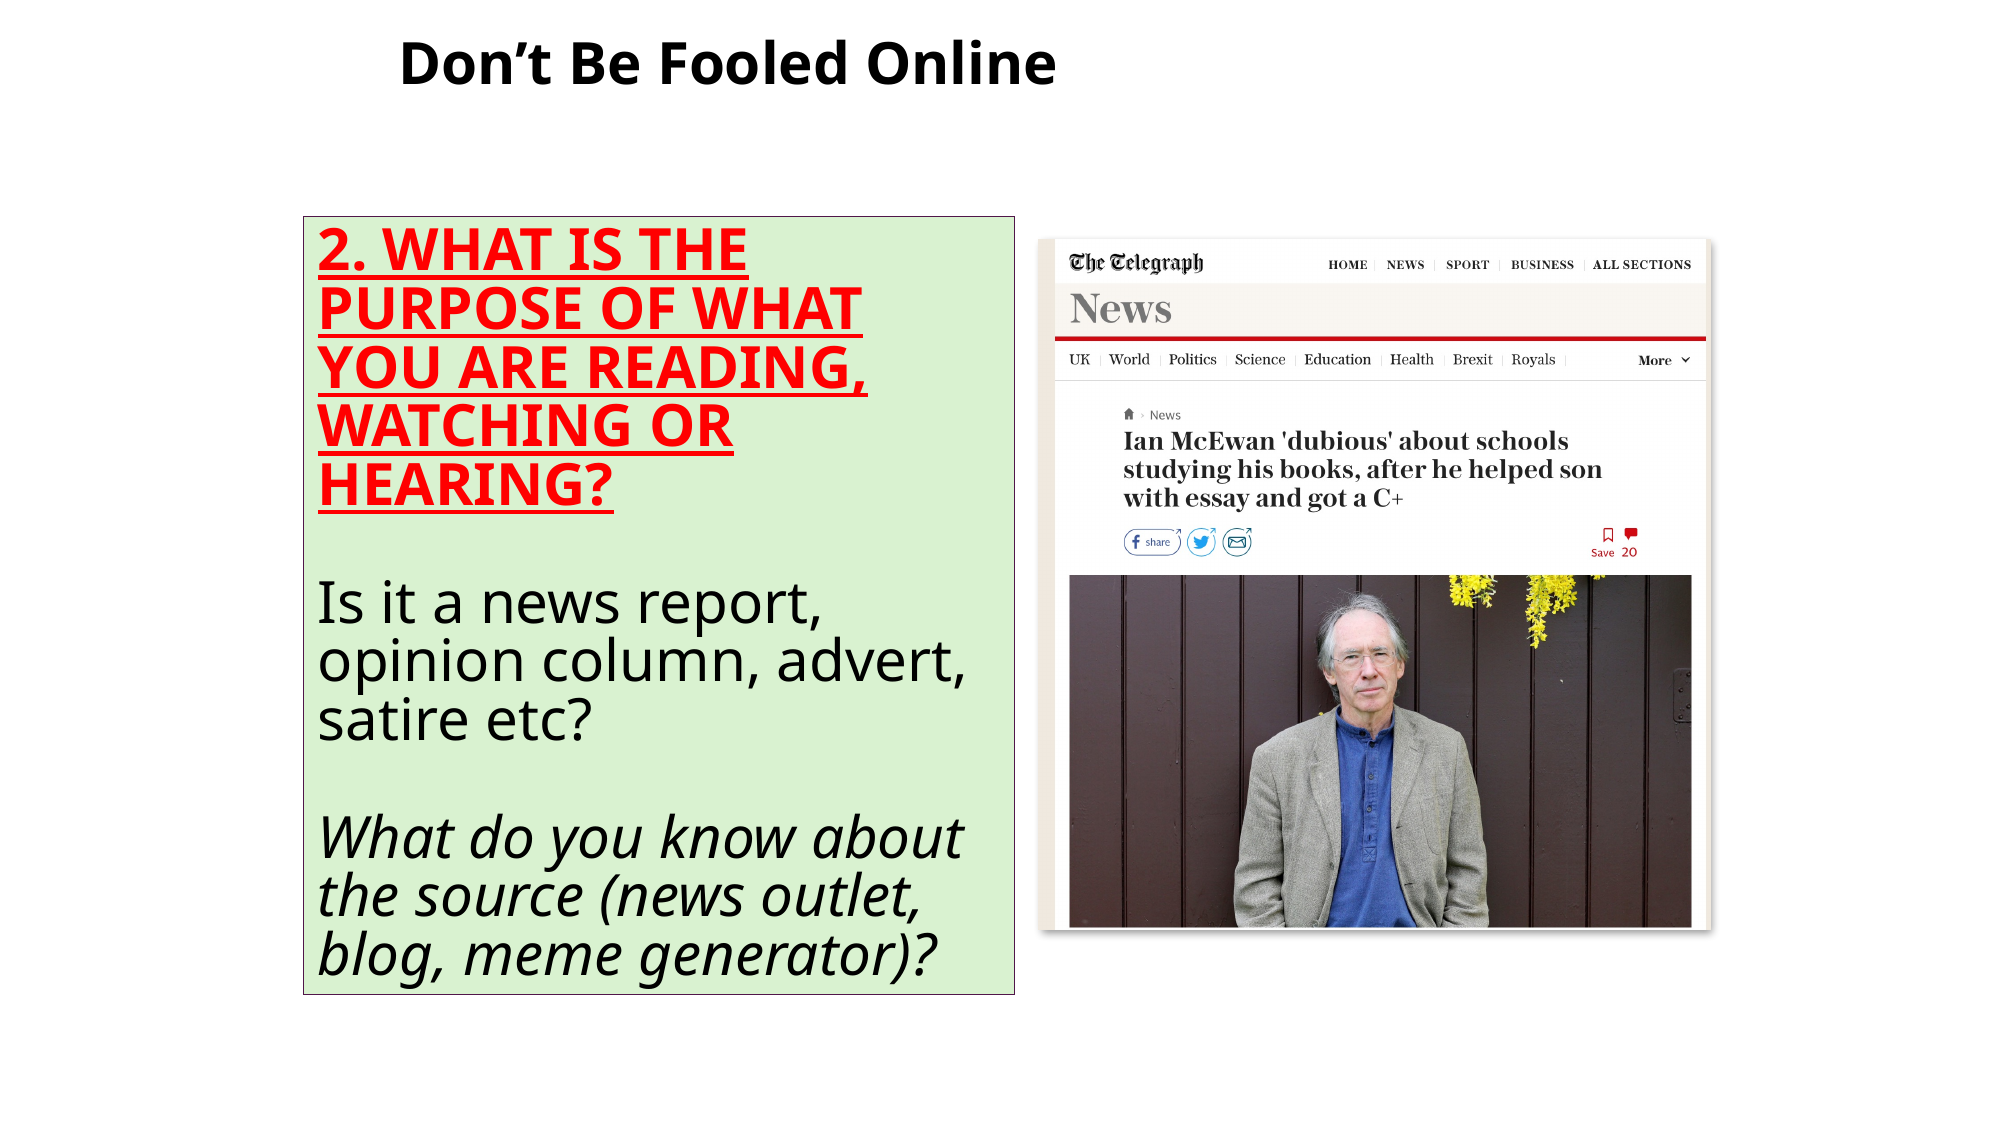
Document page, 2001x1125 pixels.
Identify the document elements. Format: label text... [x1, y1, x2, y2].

text_box 2. WHAT IS THE PURPOSE OF WHAT YOU ARE READING, WATCHING OR HEARING? Is it a news report, opinion column, advert, satire etc? What do you know about the source (news outlet, blog, meme generator)? [303, 216, 1015, 995]
picture [1038, 238, 1711, 930]
text_box Don’t Be Fooled Online [291, 19, 1166, 104]
